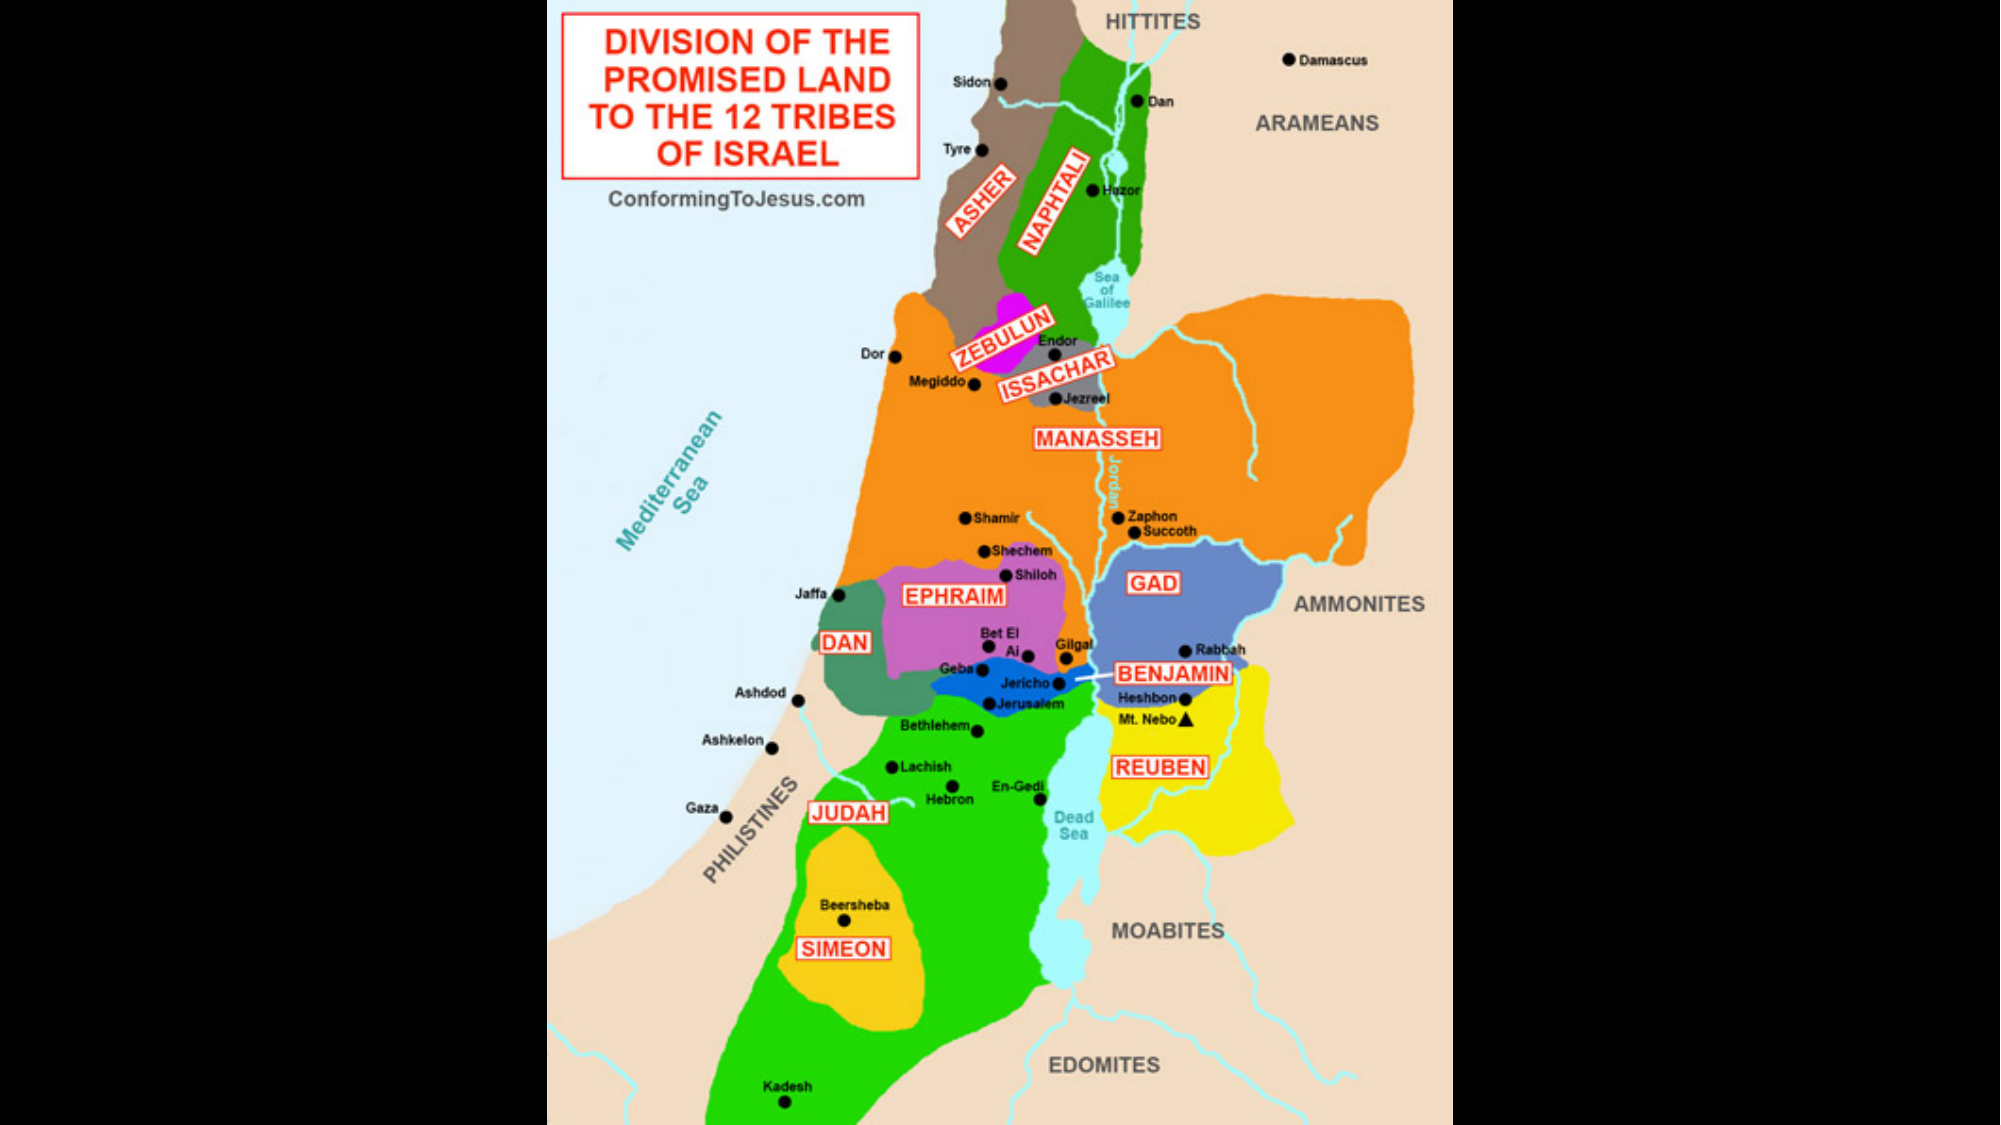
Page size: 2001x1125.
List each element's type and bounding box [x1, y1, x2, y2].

picture [547, 0, 1453, 1125]
